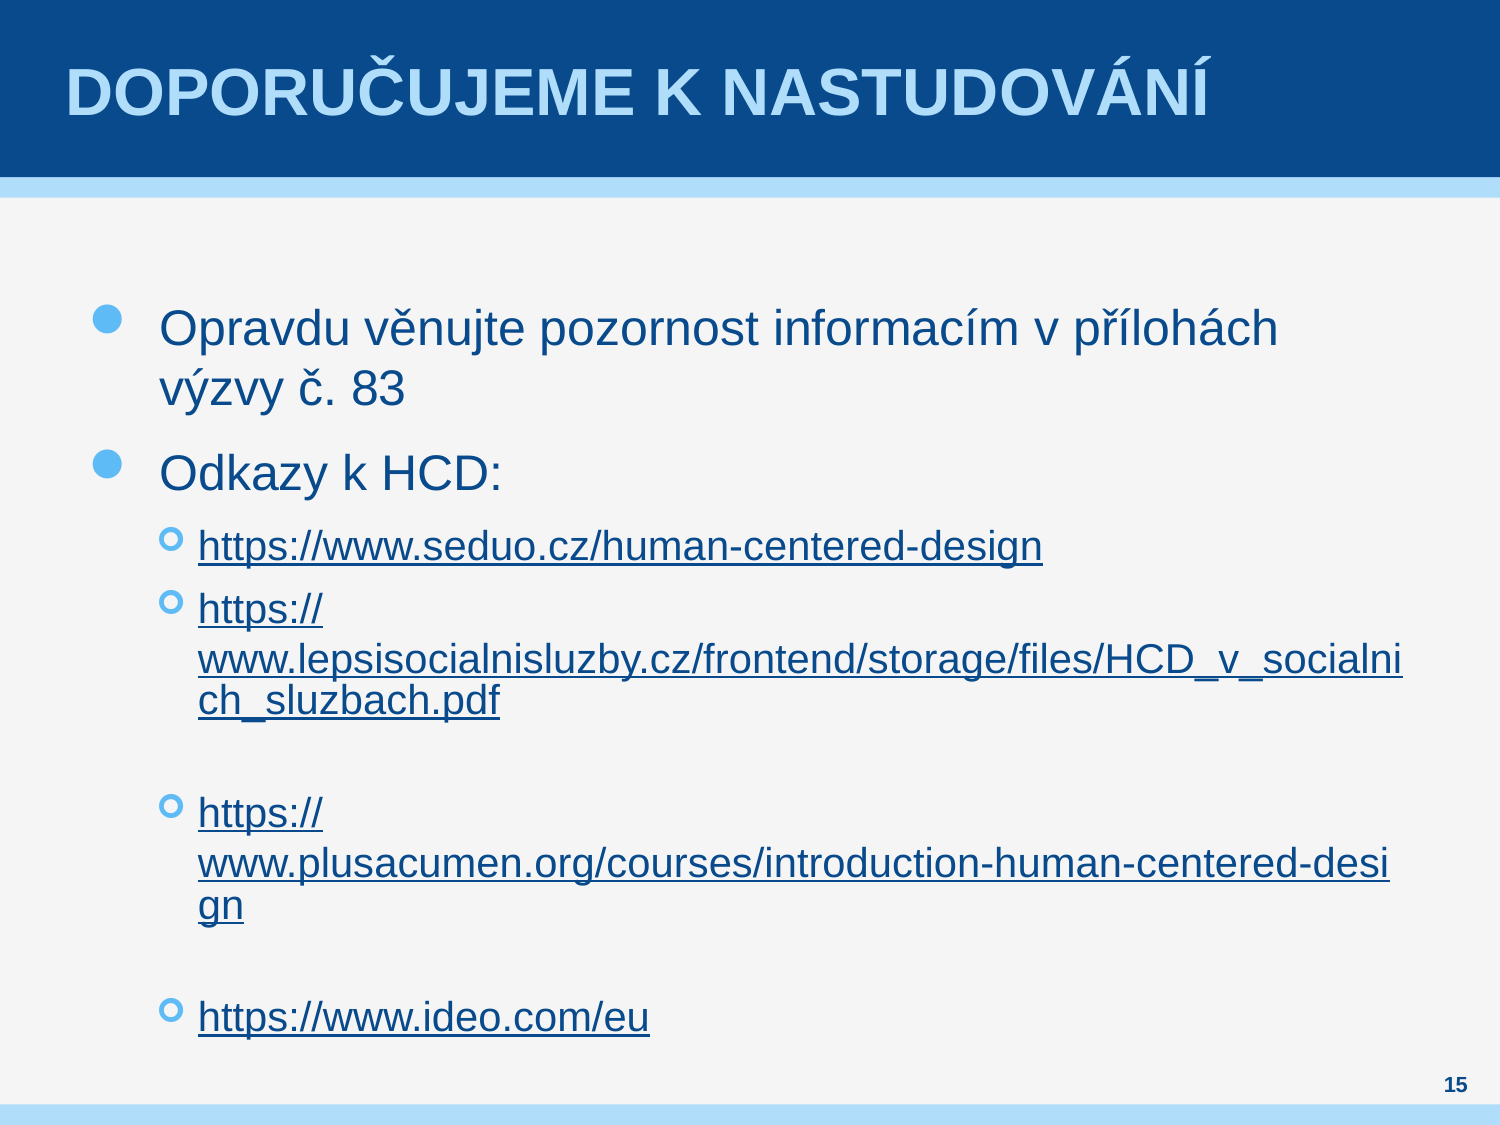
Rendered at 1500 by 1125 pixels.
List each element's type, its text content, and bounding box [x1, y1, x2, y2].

slide_number 15 [1417, 1068, 1495, 1099]
list Opravdu věnujte pozornost informacím v přílohách výzvy č. 83 Odkazy k HCD: https://www.seduo.cz/human-centered-design https://www.lepsisocialnisluzby.cz/frontend/storage/files/HCD_v_socialnich_sluzbach.pdf https://www.plusacumen.org/courses/introduction-human-centered-design https://www.ideo.com/eu [88, 295, 1412, 1004]
title Doporučujeme k nastudování [59, 0, 1441, 178]
